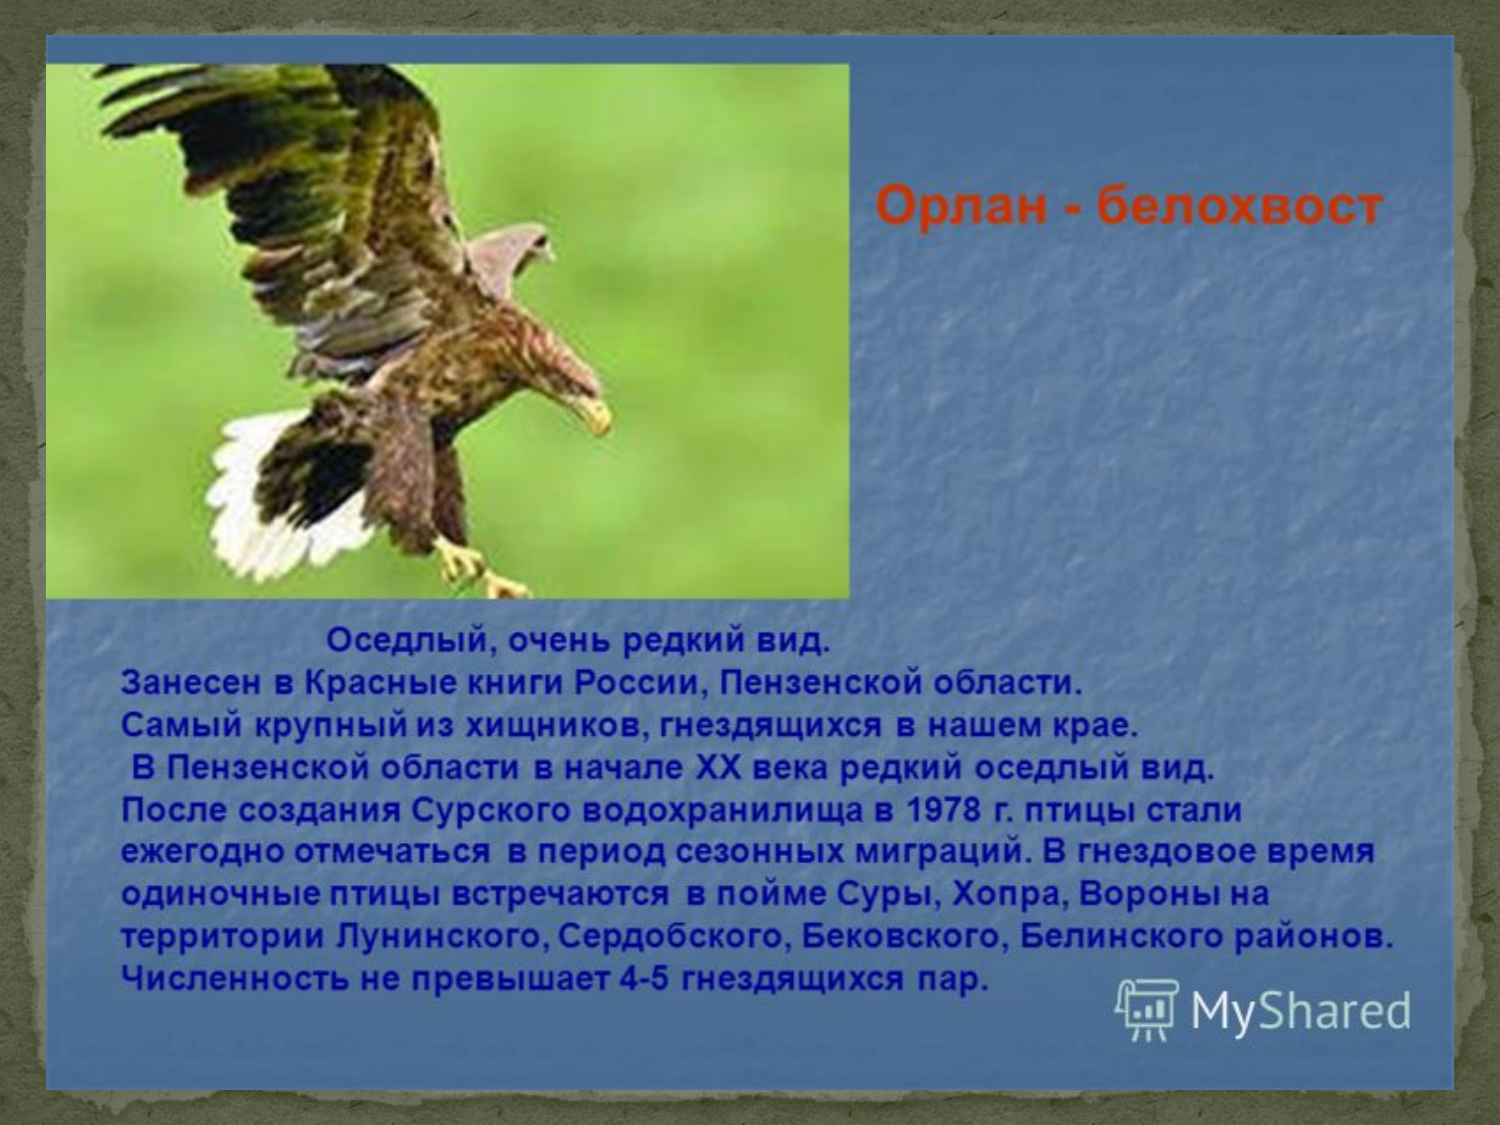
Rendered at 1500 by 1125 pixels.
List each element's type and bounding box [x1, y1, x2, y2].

picture [46, 35, 1454, 1090]
